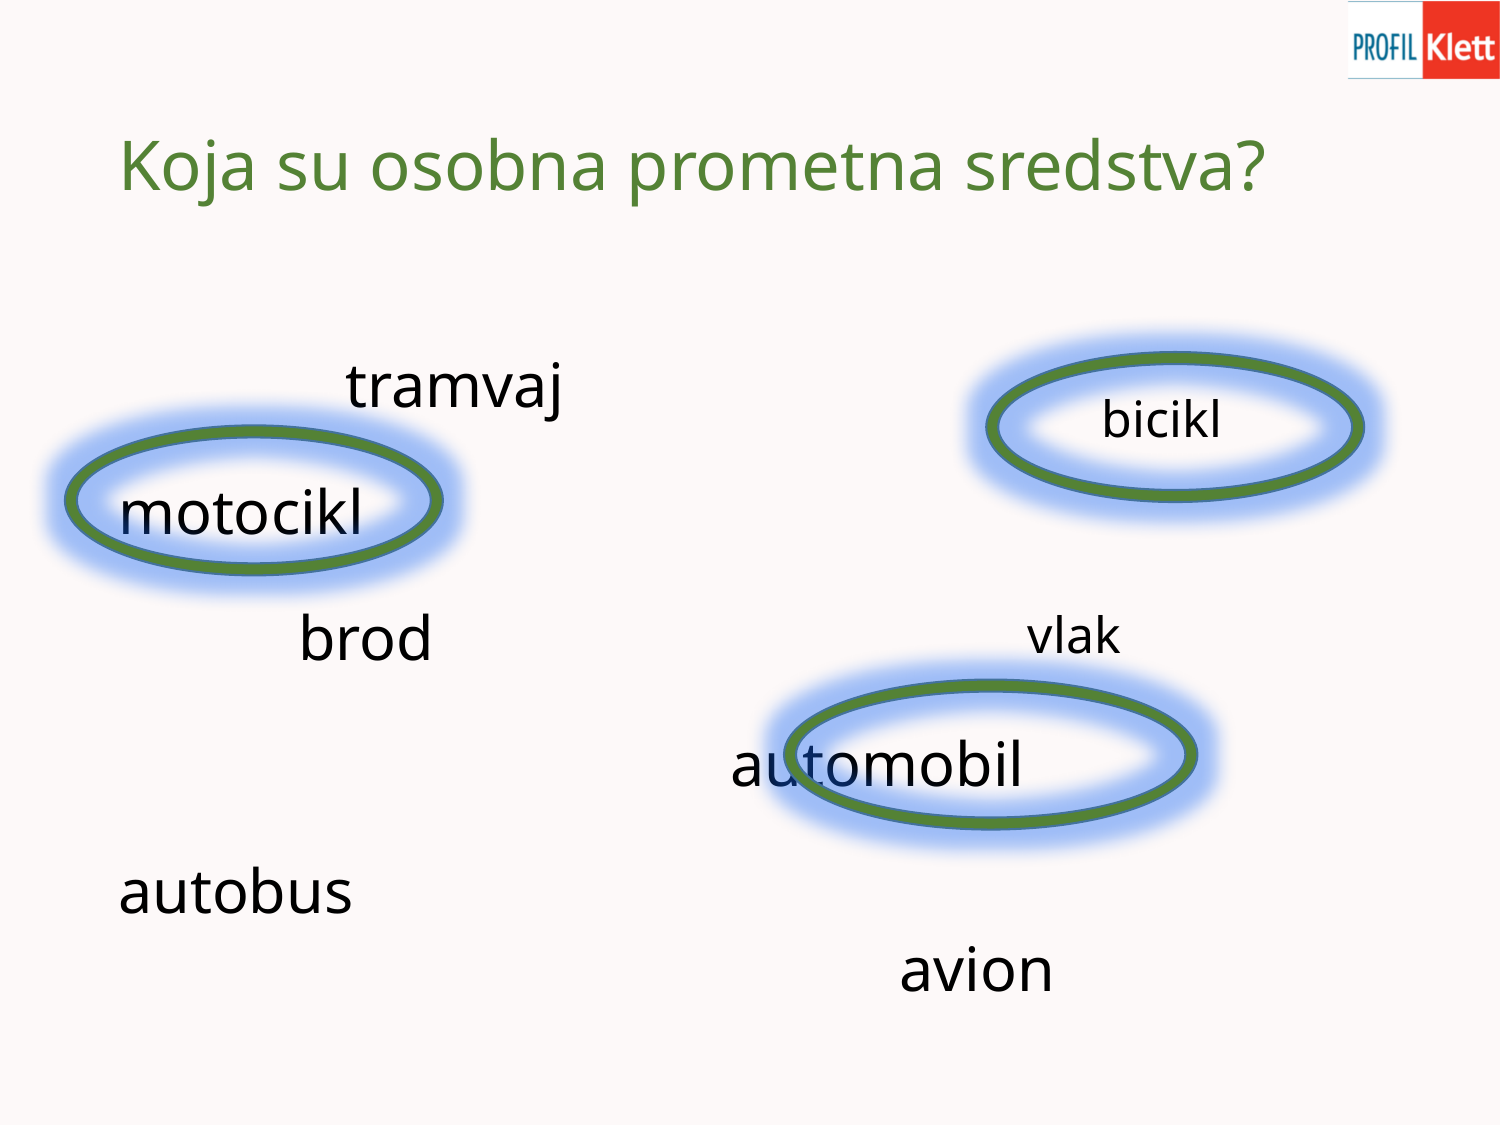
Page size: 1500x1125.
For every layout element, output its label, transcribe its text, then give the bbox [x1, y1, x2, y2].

picture [0, 0, 1500, 1125]
title Koja su osobna prometna sredstva? [103, 59, 1397, 278]
text_box bicikl [1087, 380, 1412, 456]
text_box [63, 424, 444, 577]
list tramvaj motocikl brod automobil autobus avion [103, 299, 1397, 1014]
text_box [782, 678, 1199, 831]
text_box [985, 350, 1352, 504]
text_box vlak [962, 581, 1270, 674]
